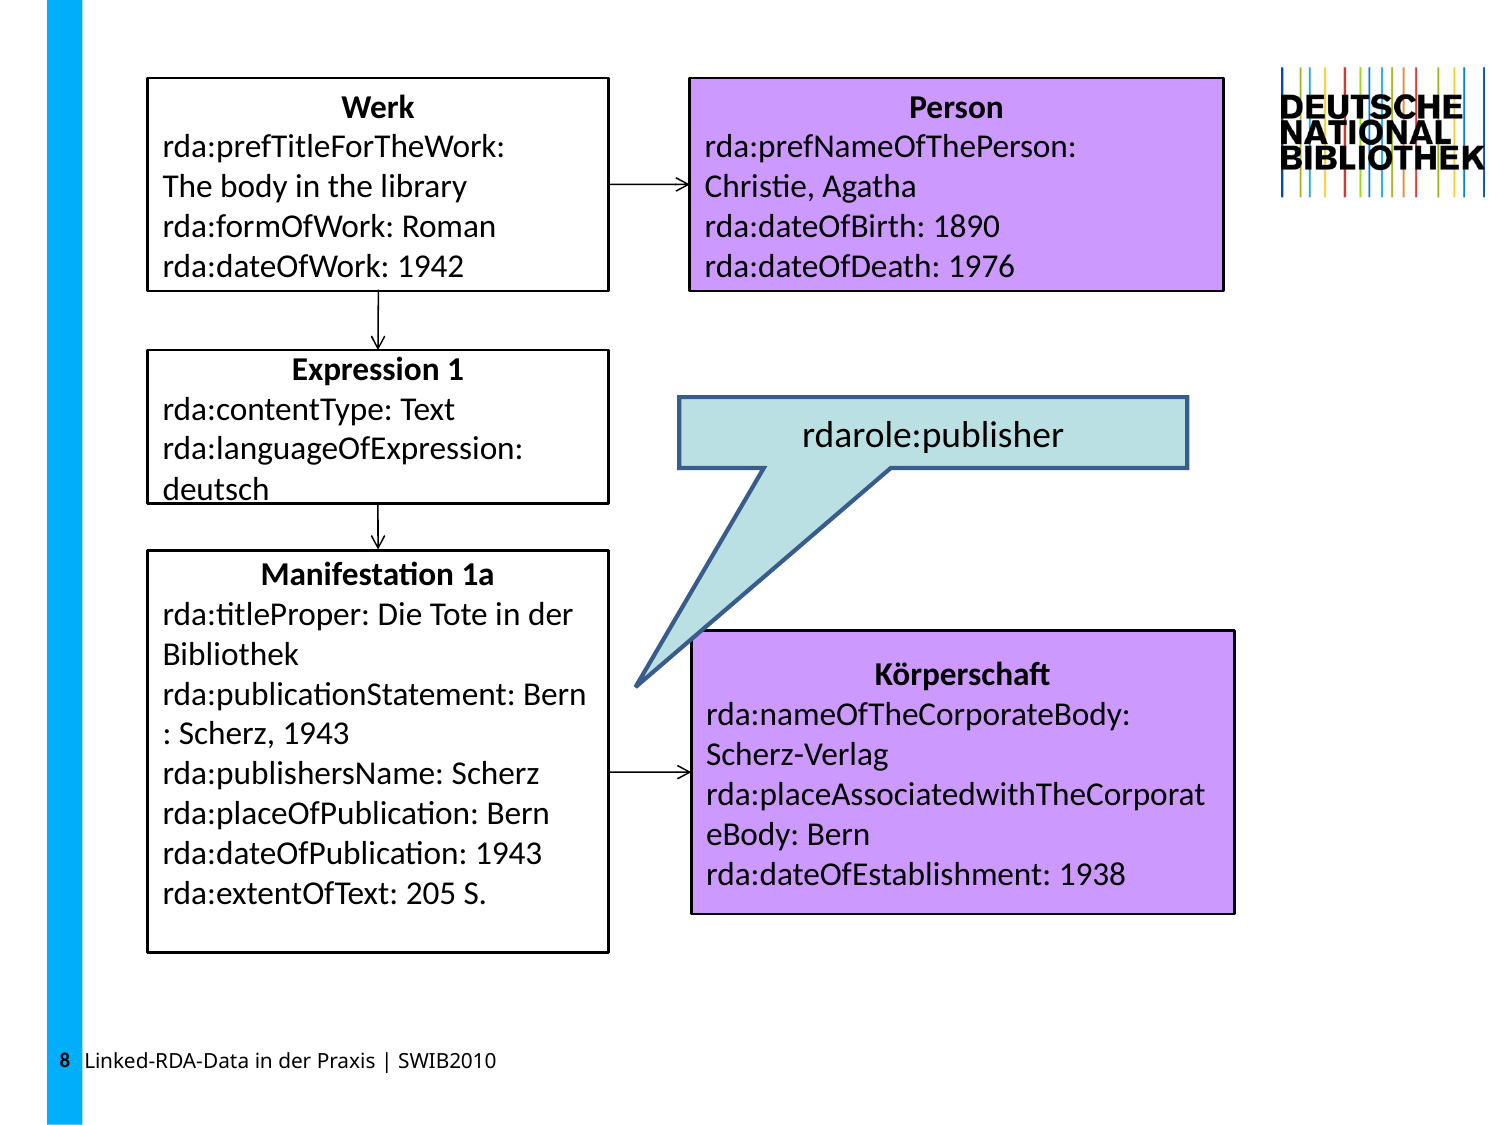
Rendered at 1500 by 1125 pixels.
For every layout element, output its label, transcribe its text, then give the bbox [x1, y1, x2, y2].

picture [1281, 66, 1485, 198]
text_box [608, 630, 1235, 915]
text_box Werk rda:prefTitleForTheWork: The body in the library rda:formOfWork: Roman rda:dateOfWork: 1942 [147, 78, 605, 291]
text_box Linked-RDA-Data in der Praxis | SWIB2010 [84, 1047, 1376, 1073]
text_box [608, 77, 1224, 292]
text_box rdarole:publisher [670, 397, 1188, 628]
text_box 8 [47, 0, 83, 1125]
text_box Manifestation 1a rda:titleProper: Die Tote in der Bibliothek rda:publicationStatement: Bern : Scherz, 1943 rda:publishersName: Scherz rda:placeOfPublication: Bern rda:dateOfPublication: 1943 rda:extentOfText: 205 S. [147, 550, 609, 953]
text_box Expression 1 rda:contentType: Text rda:languageOfExpression: deutsch [147, 350, 609, 504]
